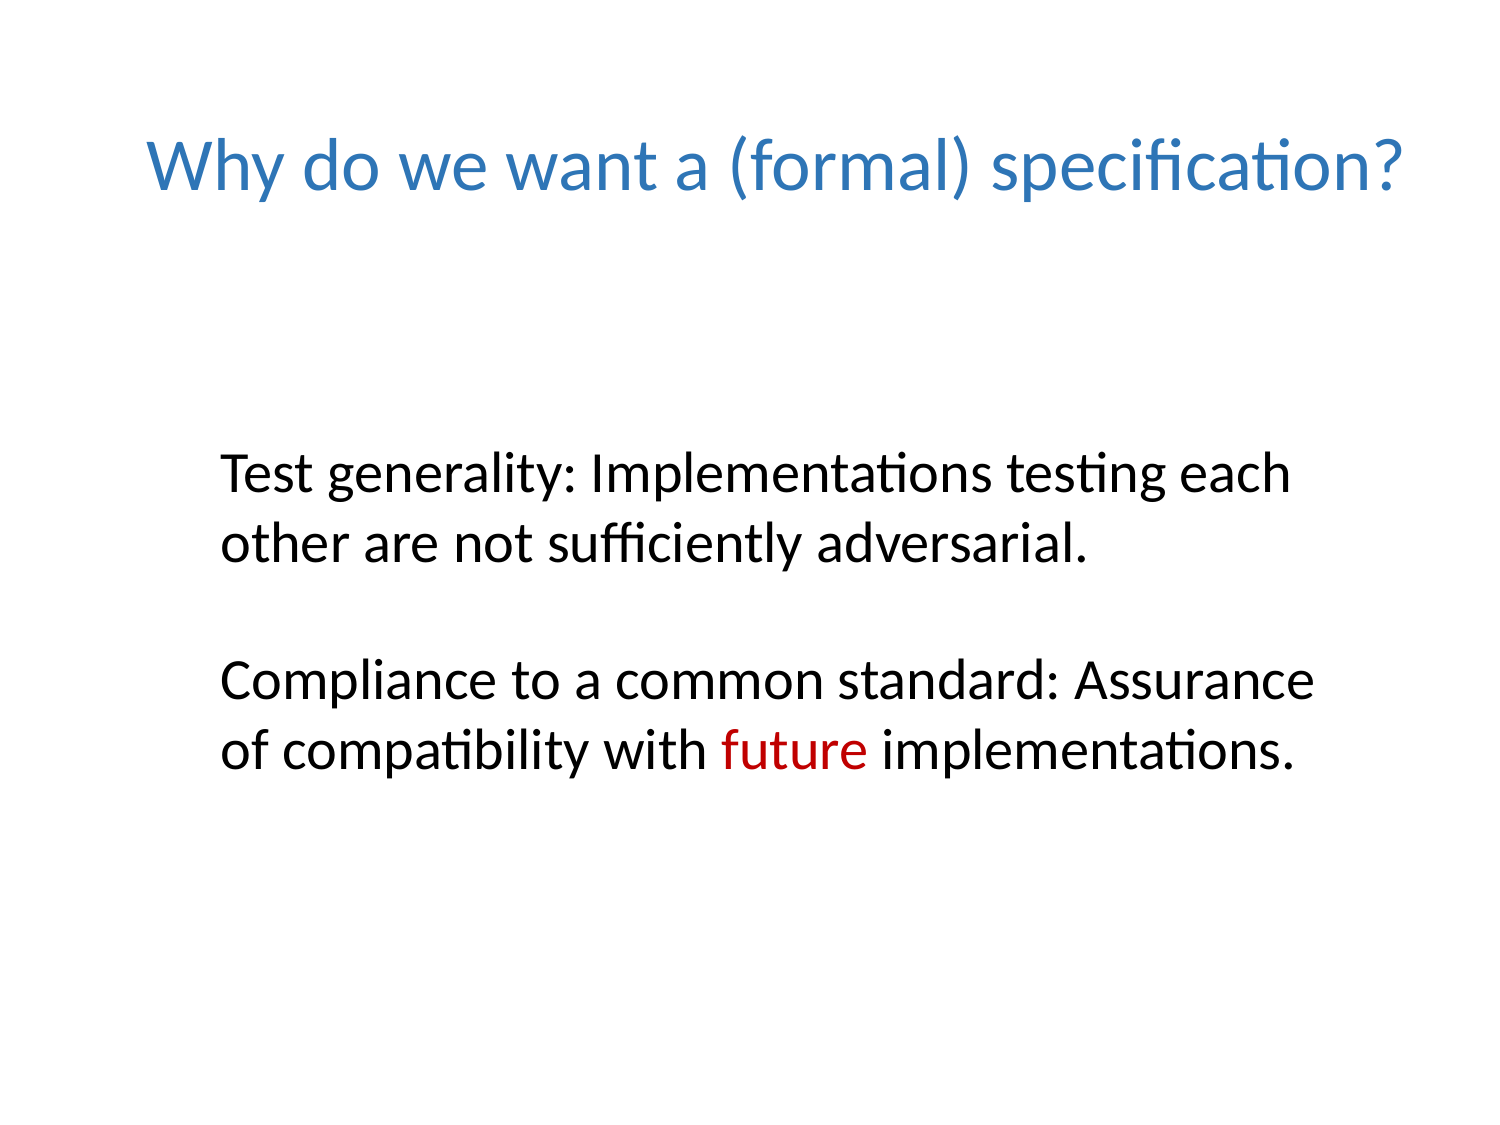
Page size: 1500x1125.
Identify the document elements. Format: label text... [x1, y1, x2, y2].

text_box Why do we want a (formal) specification? [132, 108, 1449, 213]
text_box Compliance to a common standard: Assurance of compatibility with future implementations. [205, 634, 1376, 789]
text_box Test generality: Implementations testing each other are not sufficiently adversarial. [205, 426, 1376, 581]
